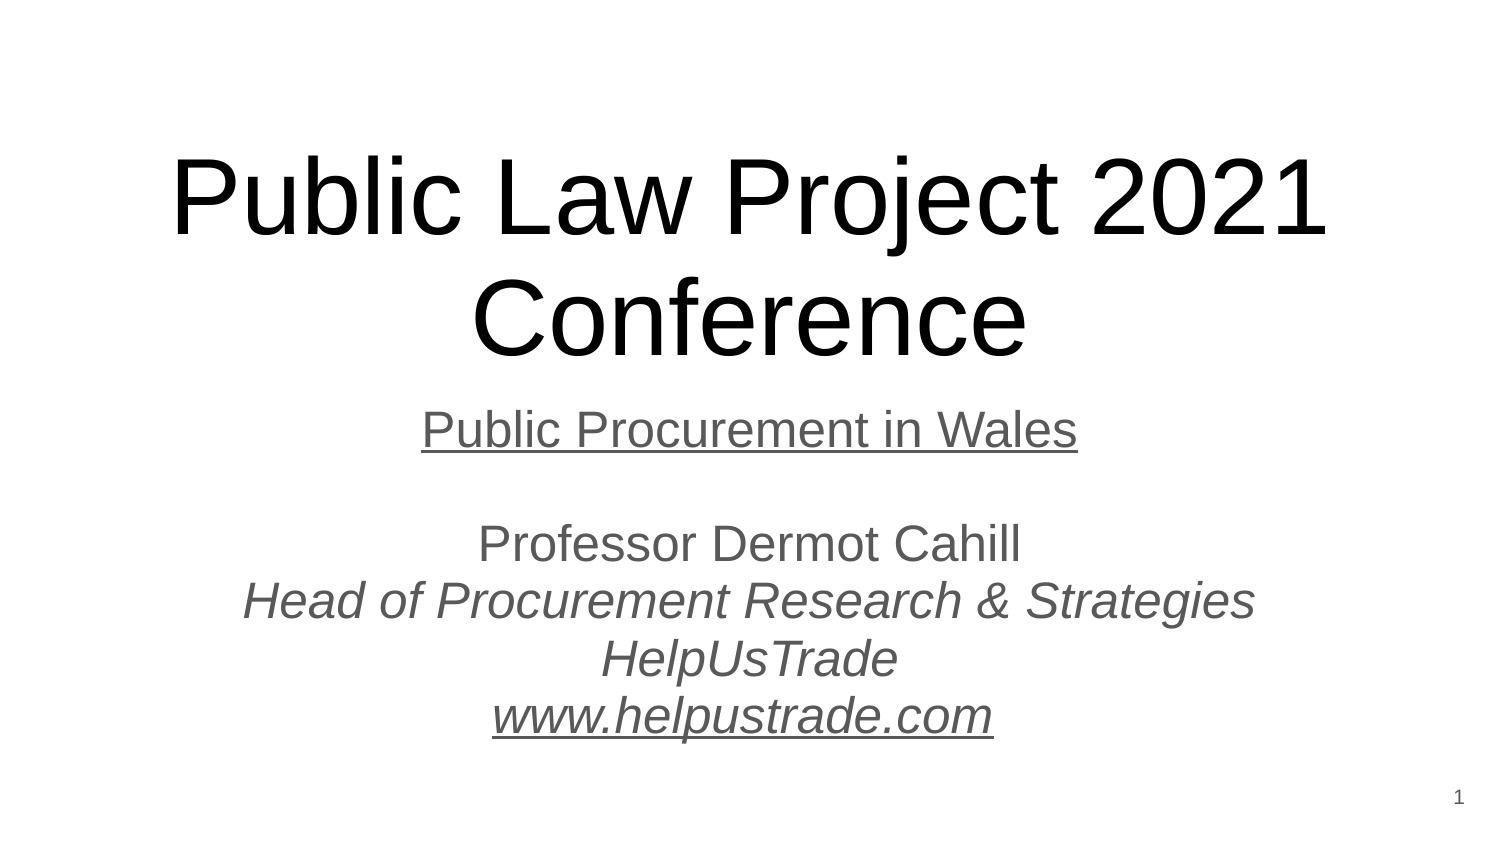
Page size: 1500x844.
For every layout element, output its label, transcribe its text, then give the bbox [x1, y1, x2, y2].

slide_number 1 [1389, 764, 1480, 830]
title Public Law Project 2021 Conference [51, 75, 1449, 385]
subtitle Public Procurement in Wales Professor Dermot Cahill Head of Procurement Research & Strategies HelpUsTrade www.helpustrade.com [51, 385, 1449, 760]
